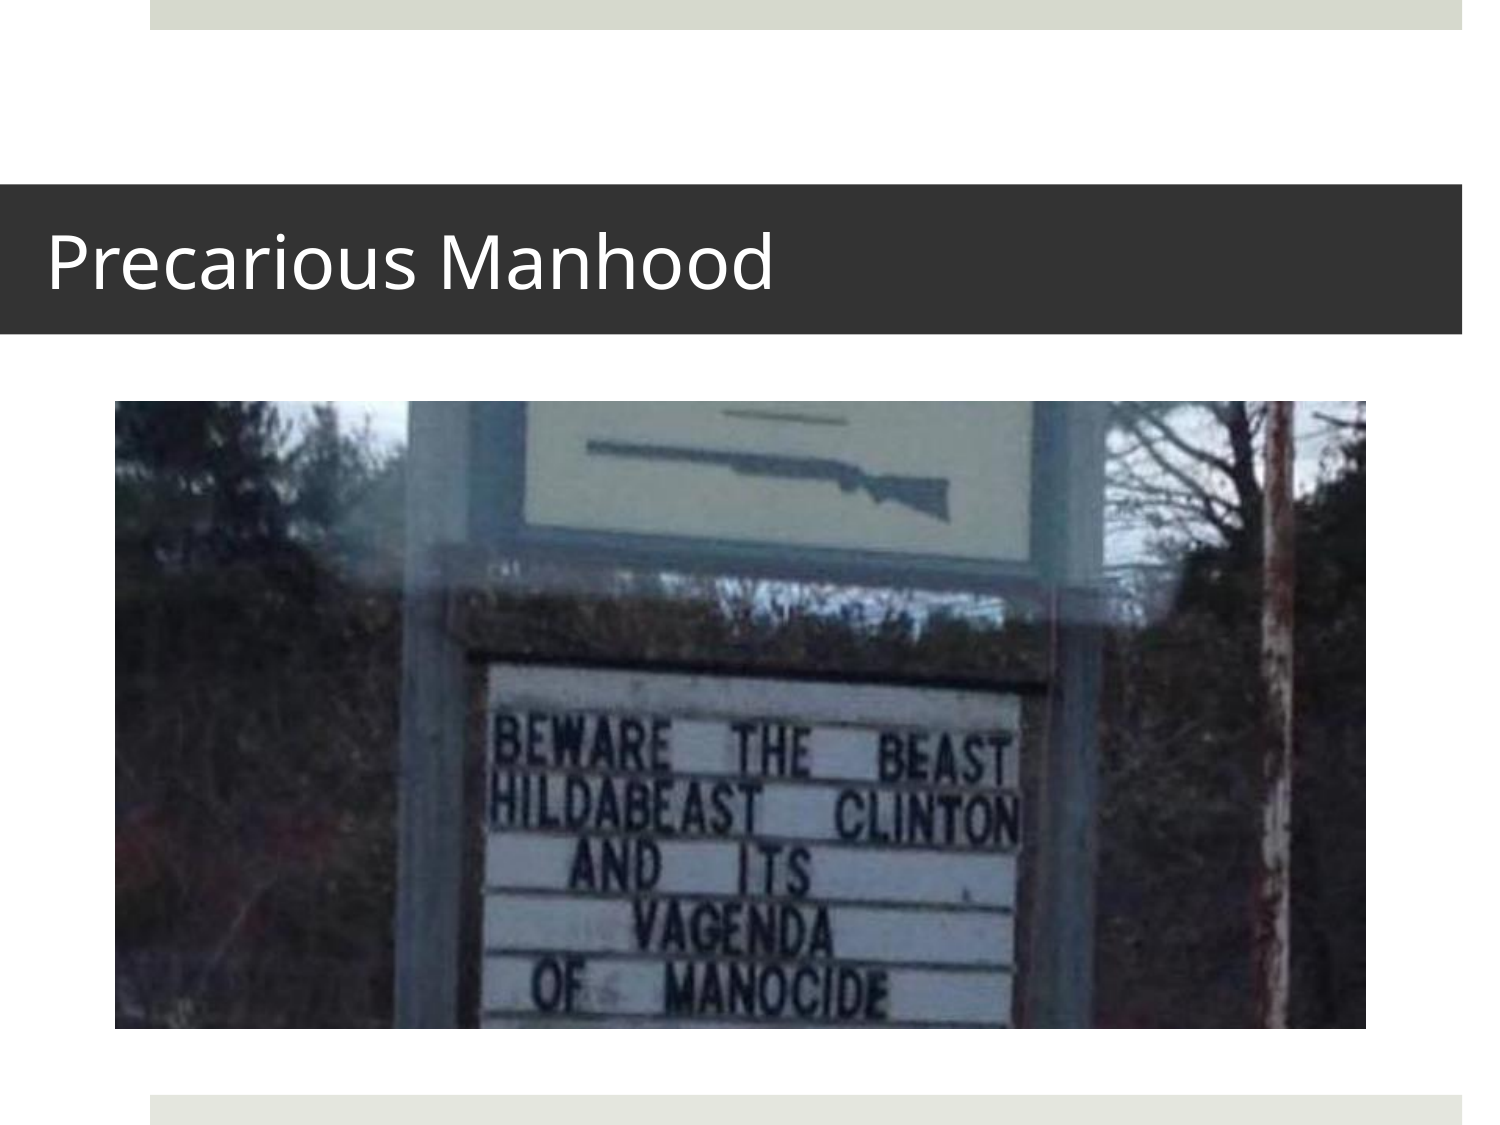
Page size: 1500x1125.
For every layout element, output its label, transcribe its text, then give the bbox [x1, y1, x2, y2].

title Precarious Manhood [0, 184, 1463, 335]
picture [114, 401, 1367, 1030]
